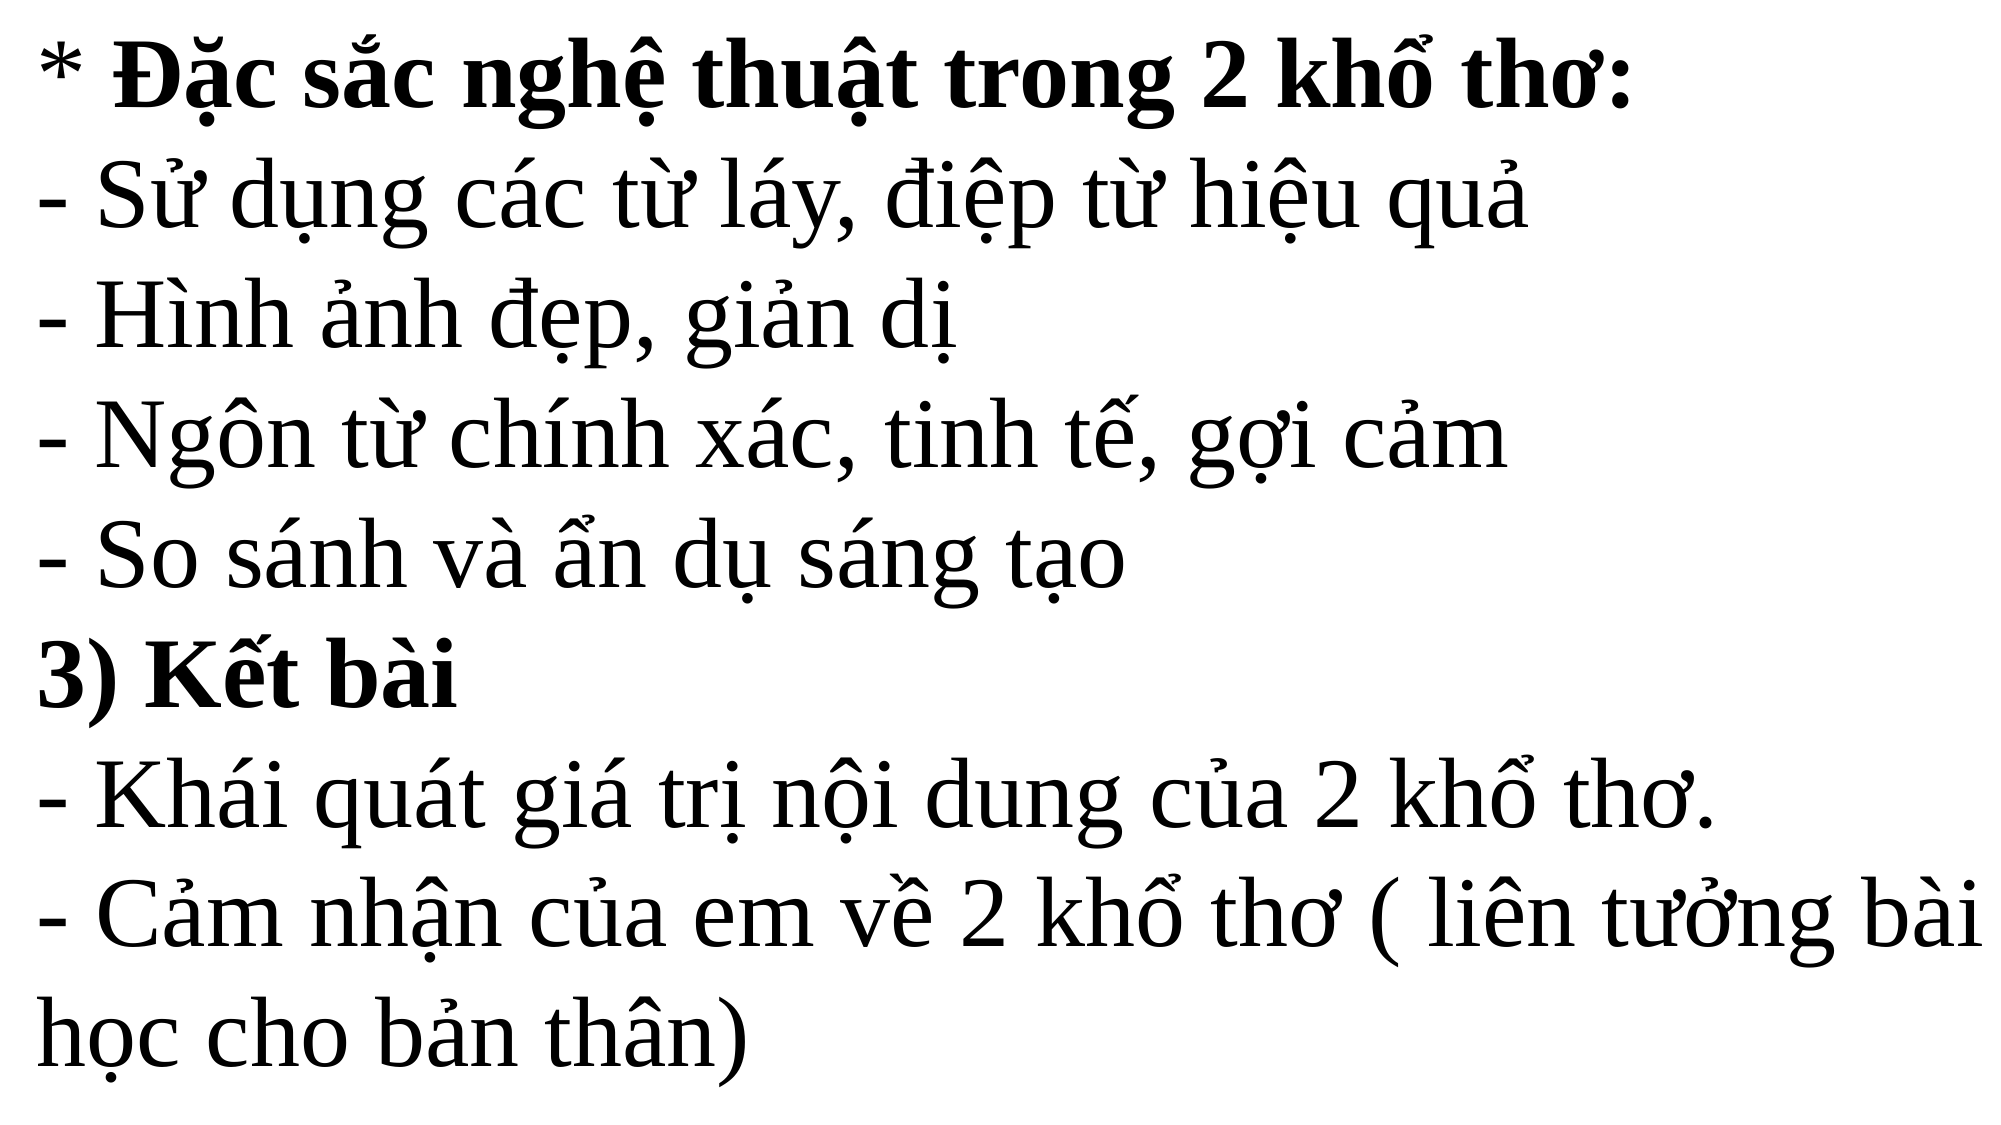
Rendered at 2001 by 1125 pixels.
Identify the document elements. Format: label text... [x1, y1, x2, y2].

text_box * Đặc sắc nghệ thuật trong 2 khổ thơ: - Sử dụng các từ láy, điệp từ hiệu quả - Hình ảnh đẹp, giản dị - Ngôn từ chính xác, tinh tế, gợi cảm - So sánh và ẩn dụ sáng tạo 3) Kết bài - Khái quát giá trị nội dung của 2 khổ thơ. - Cảm nhận của em về 2 khổ thơ ( liên tưởng bài học cho bản thân) [21, 0, 2000, 1095]
